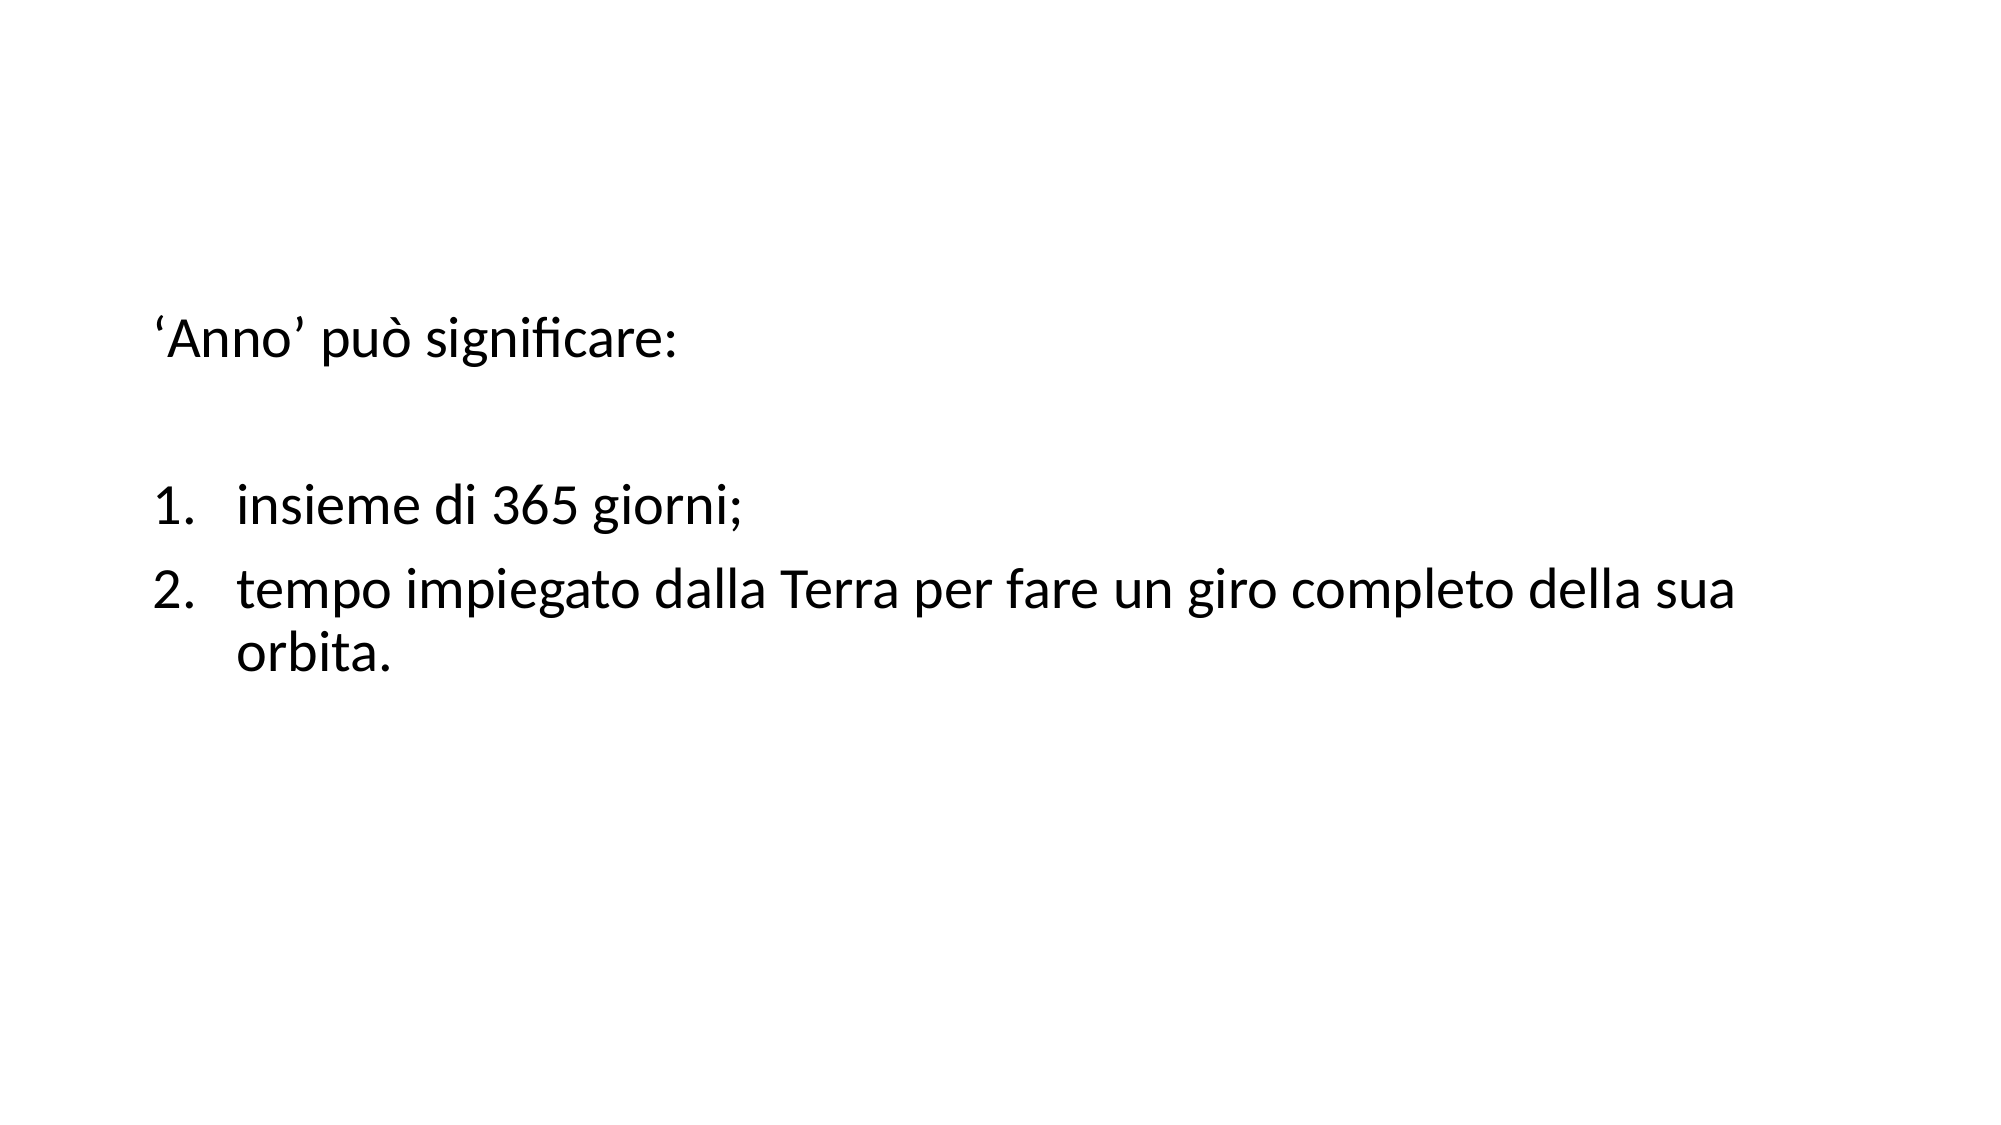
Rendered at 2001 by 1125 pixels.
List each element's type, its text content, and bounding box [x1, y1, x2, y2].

list ‘Anno’ può significare: insieme di 365 giorni; tempo impiegato dalla Terra per fare un giro completo della sua orbita. [137, 299, 1863, 1014]
